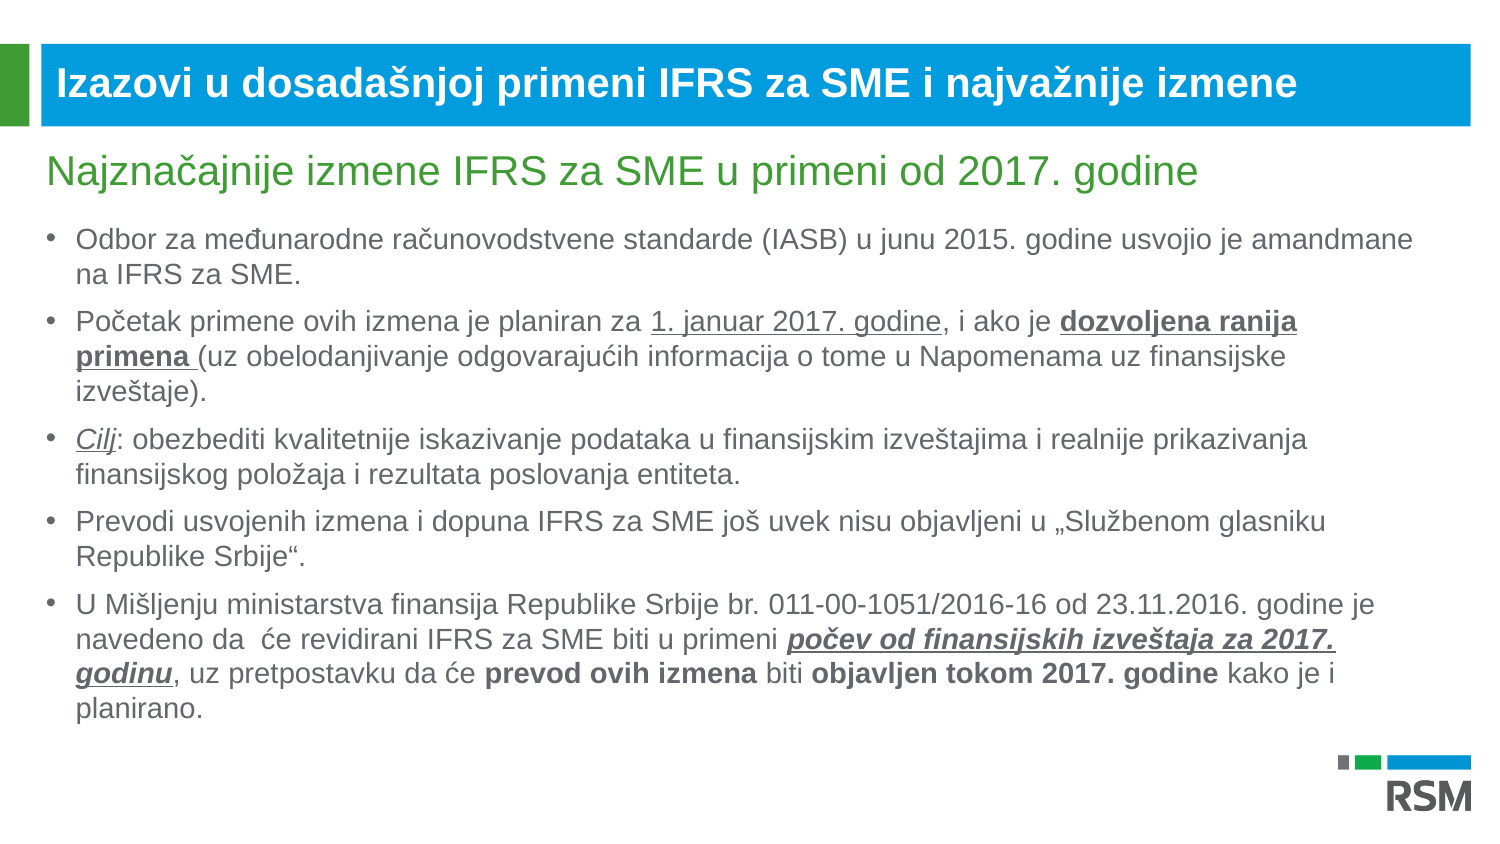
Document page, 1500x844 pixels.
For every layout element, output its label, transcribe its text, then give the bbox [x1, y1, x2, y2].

picture [1338, 755, 1471, 812]
list Najznačajnije izmene IFRS za SME u primeni od 2017. godine [31, 136, 1461, 216]
list Izazovi u dosadašnjoj primeni IFRS za SME i najvažnije izmene [41, 58, 1459, 103]
text_box Odbor za međunarodne računovodstvene standarde (IASB) u junu 2015. godine usvojio je amandmane na IFRS za SME. Početak primene ovih izmena je planiran za 1. januar 2017. godine, i ako je dozvoljena ranija primena (uz obelodanjivanje odgovarajućih informacija o tome u Napomenama uz finansijske izveštaje). Cilj: obezbediti kvalitetnije iskazivanje podataka u finansijskim izveštajima i realnije prikazivanja finansijskog položaja i rezultata poslovanja entiteta. Prevodi usvojenih izmena i dopuna IFRS za SME još uvek nisu objavljeni u „Službenom glasniku Republike Srbije“. U Mišljenju ministarstva finansija Republike Srbije br. 011-00-1051/2016-16 od 23.11.2016. godine je navedeno da će revidirani IFRS za SME biti u primeni počev od finansijskih izveštaja za 2017. godinu, uz pretpostavku da će prevod ovih izmena biti objavljen tokom 2017. godine kako je i planirano. [31, 212, 1432, 733]
